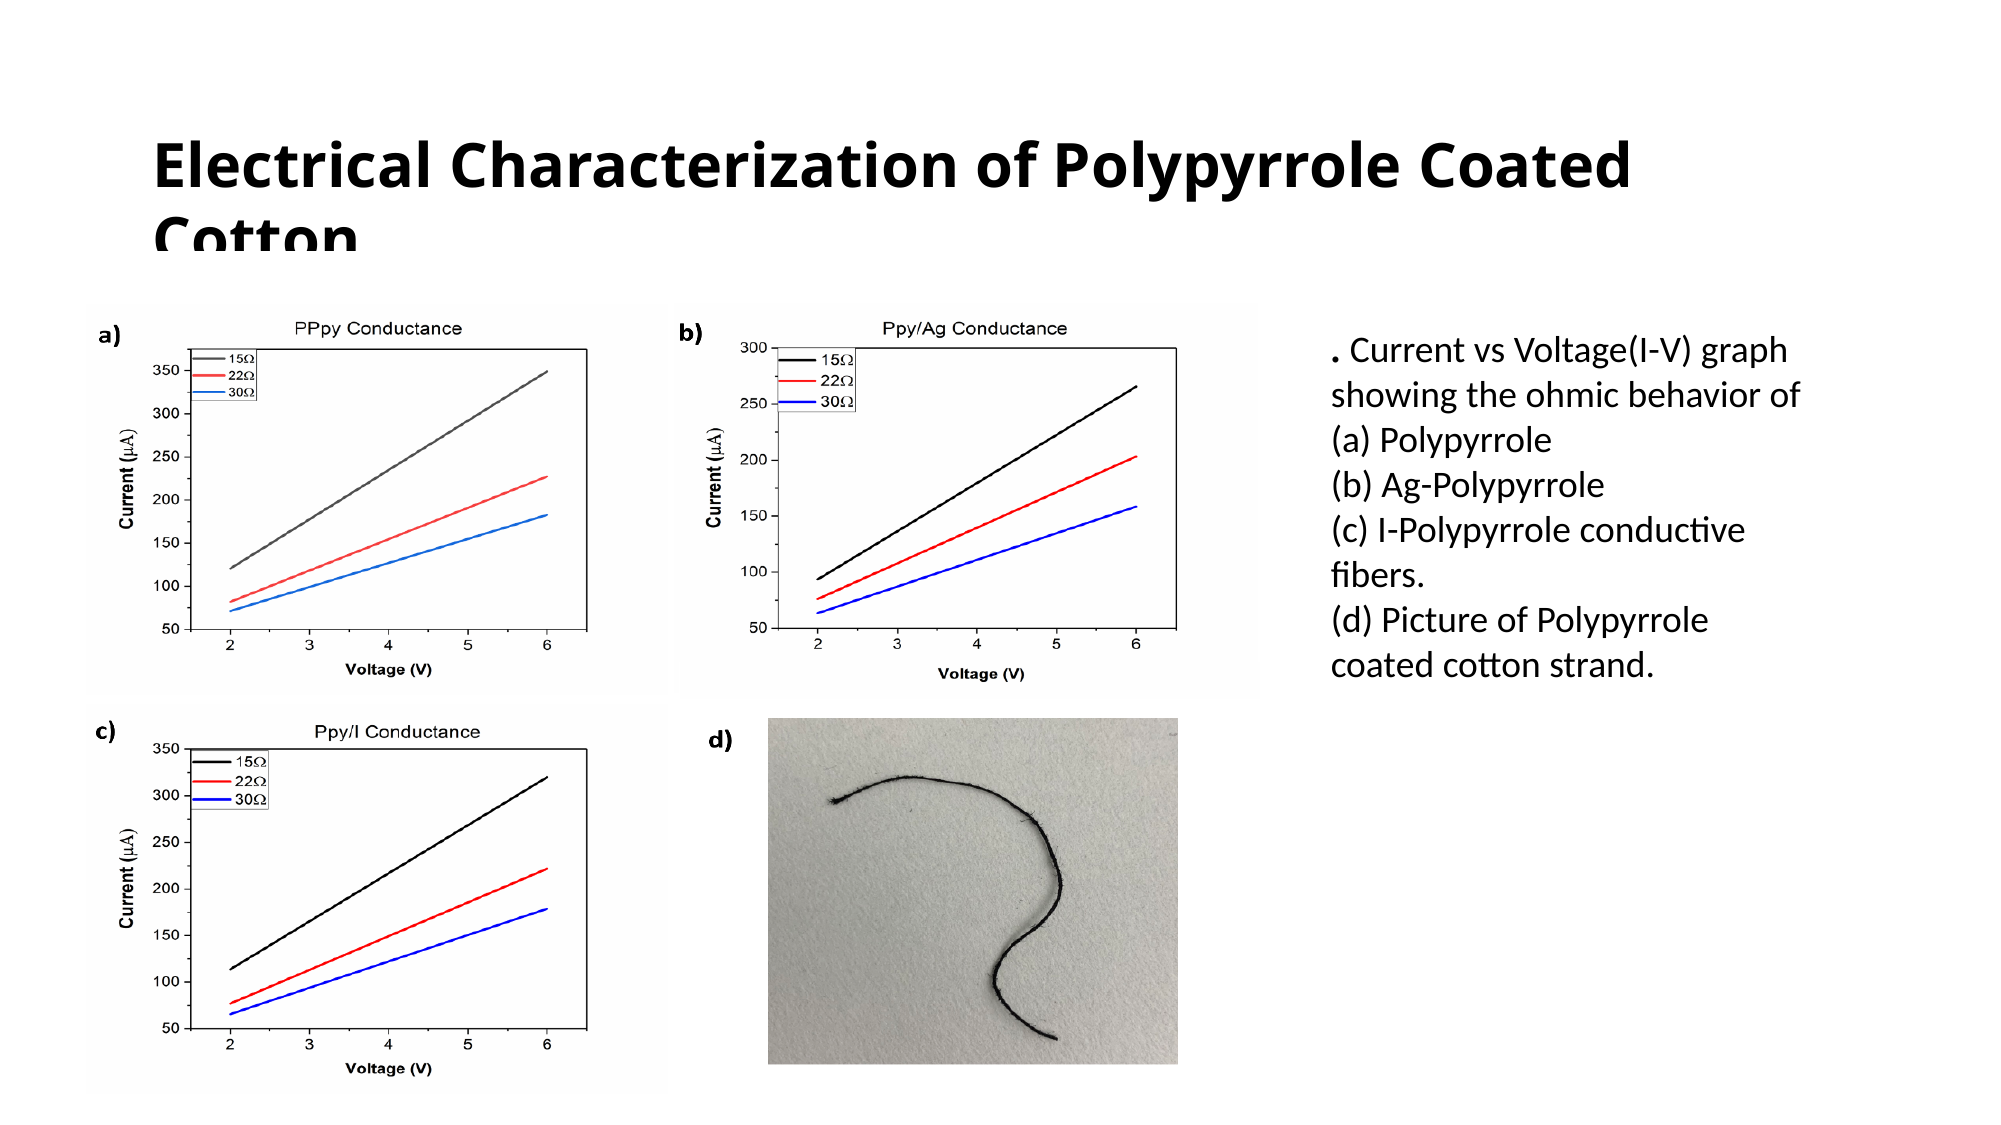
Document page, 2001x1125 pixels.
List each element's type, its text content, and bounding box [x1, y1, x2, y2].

text_box . Current vs Voltage(I-V) graph showing the ohmic behavior of (a) Polypyrrole (b) Ag-Polypyrrole (c) I-Polypyrrole conductive fibers. (d) Picture of Polypyrrole coated cotton strand. [1317, 317, 1835, 738]
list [27, 251, 1317, 1125]
title Electrical Characterization of Polypyrrole Coated Cotton [137, 118, 1863, 336]
